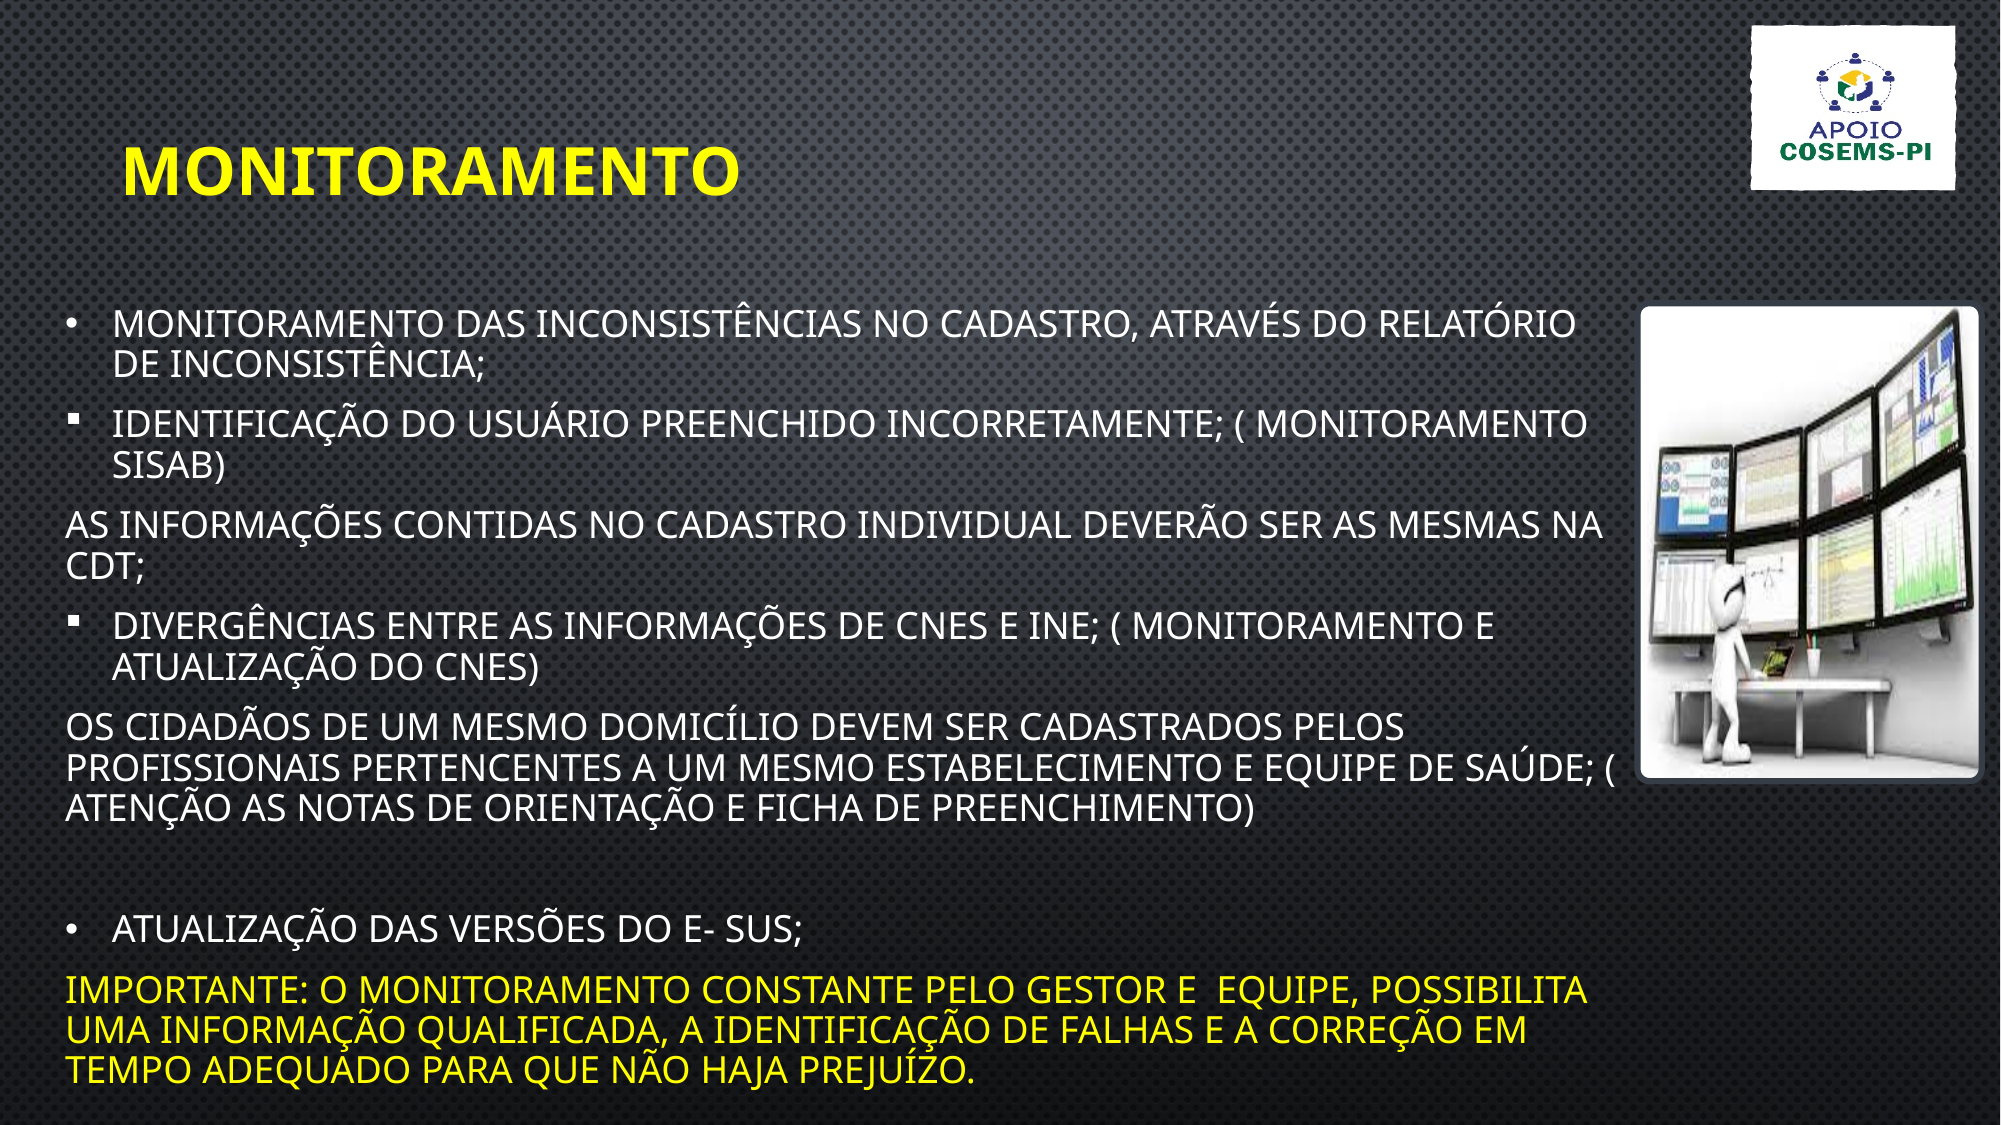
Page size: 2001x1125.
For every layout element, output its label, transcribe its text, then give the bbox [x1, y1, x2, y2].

picture [1749, 24, 1958, 191]
list Monitoramento das Inconsistências no cadastro, através do relatório de inconsistência; Identificação do usuário preenchido incorretamente; ( monitoramento sisab) As informações contidas no Cadastro Individual deverão ser as mesmas na CDT; Divergências entre as informações de CNES e INE; ( monitoramento e atualização do CNES) Os cidadãos de um mesmo domicílio devem ser cadastrados pelos profissionais pertencentes a um mesmo estabelecimento e equipe de saúde; ( atenção as notas de orientação e ficha de preenchimento) Atualização das versões do e- SUS; Importante: o monitoramento constante pelo gestor e equipe, possibilita uma informação qualificada, a identificação de falhas e a correção em tempo adequado para que não haja prejuízo. [50, 297, 1638, 1063]
title MONITORAMENTO [105, 99, 1184, 238]
picture [1637, 302, 1982, 782]
